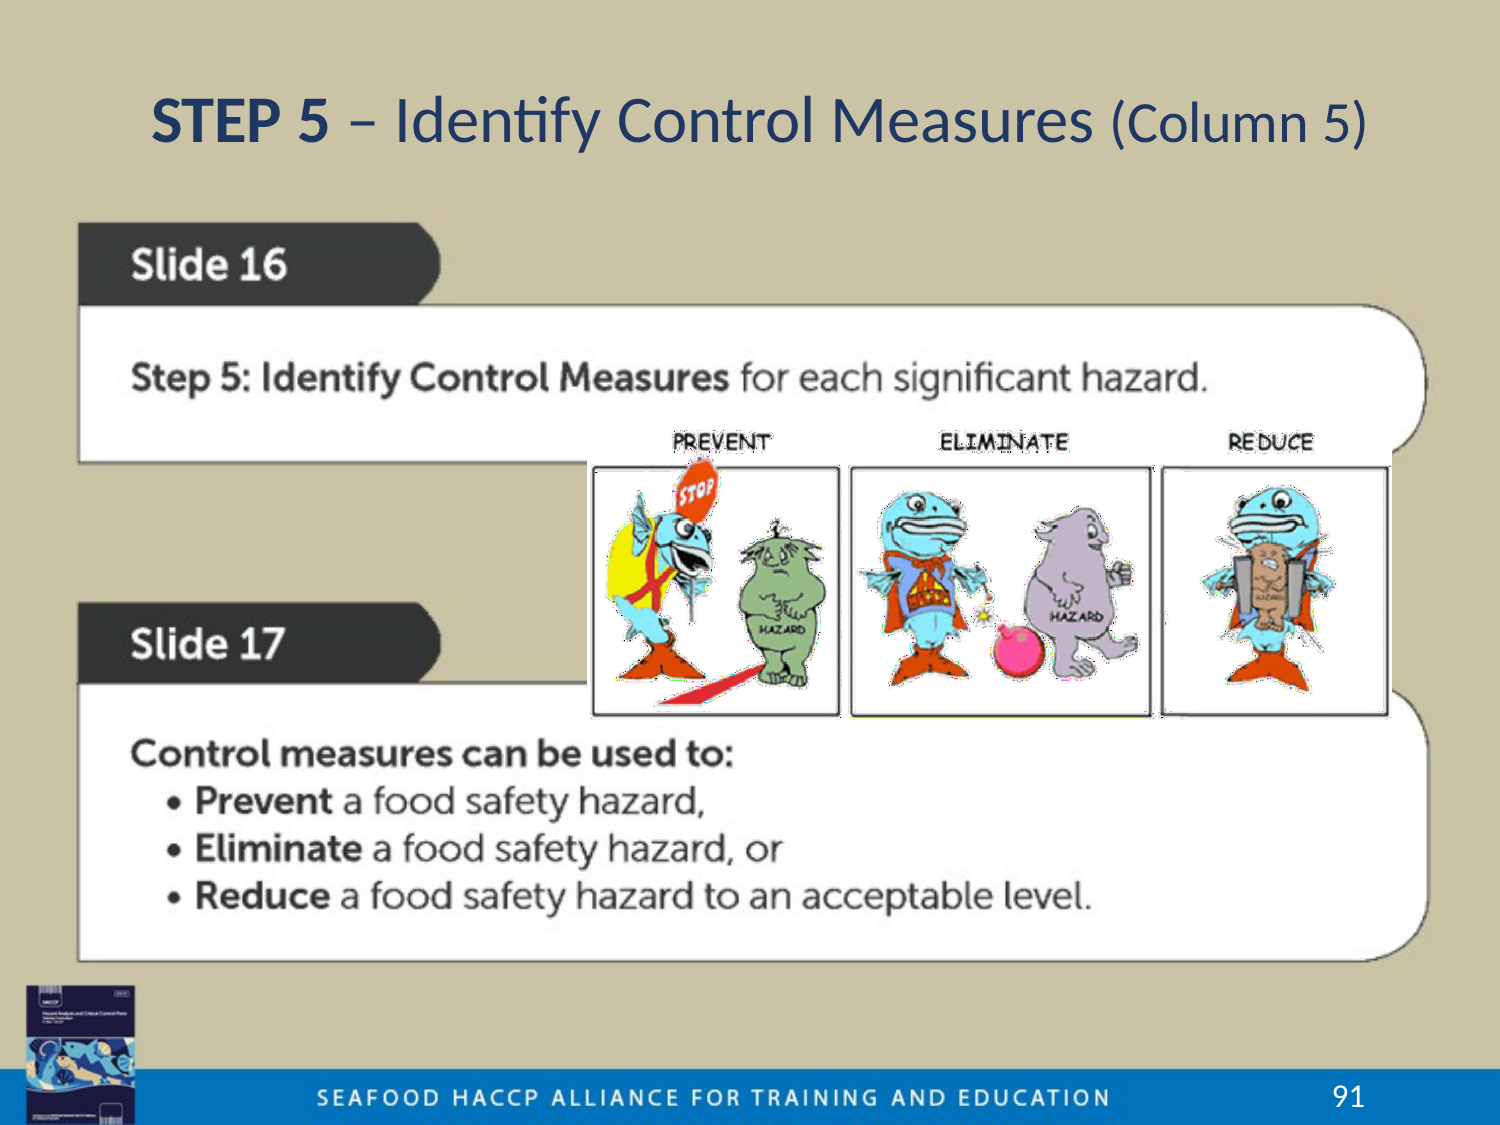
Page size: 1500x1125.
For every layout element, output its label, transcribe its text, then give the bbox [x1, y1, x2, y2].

title STEP 5 – Identify Control Measures (Column 5) [149, 73, 1378, 213]
picture [0, 0, 1500, 1125]
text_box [71, 214, 1437, 969]
slide_number 100 [1325, 1080, 1391, 1125]
